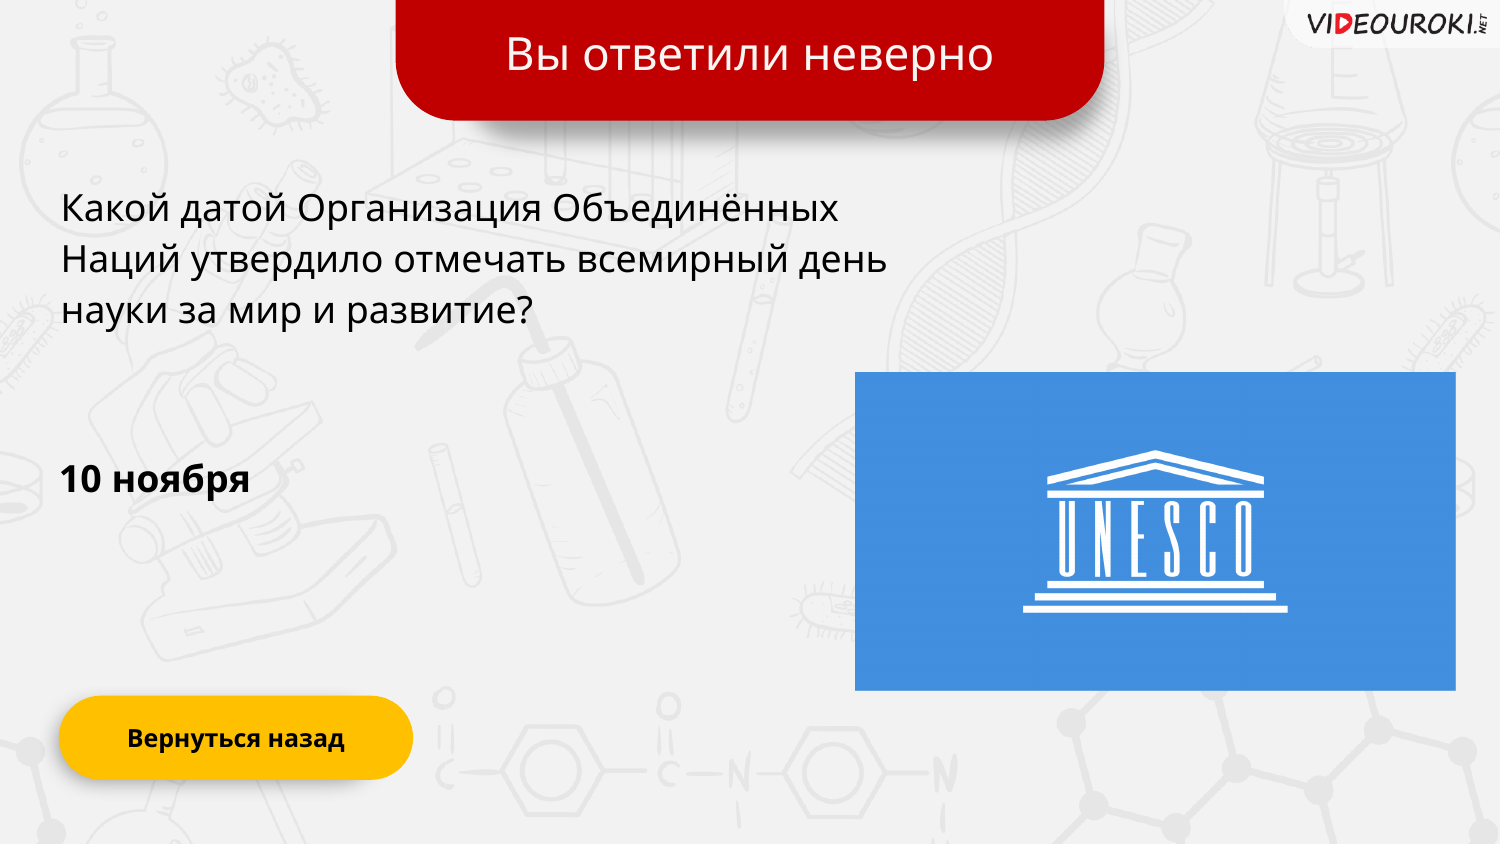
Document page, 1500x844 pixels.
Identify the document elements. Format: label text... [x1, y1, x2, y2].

text_box Вернуться назад [57, 694, 415, 781]
text_box [394, 0, 1106, 122]
picture [0, 0, 1500, 844]
text_box 10 ноября [58, 448, 822, 500]
text_box Вы ответили неверно [490, 17, 1010, 88]
text_box Какой датой Организация Объединённых Наций утвердило отмечать всемирный день науки за мир и развитие? [60, 177, 940, 332]
